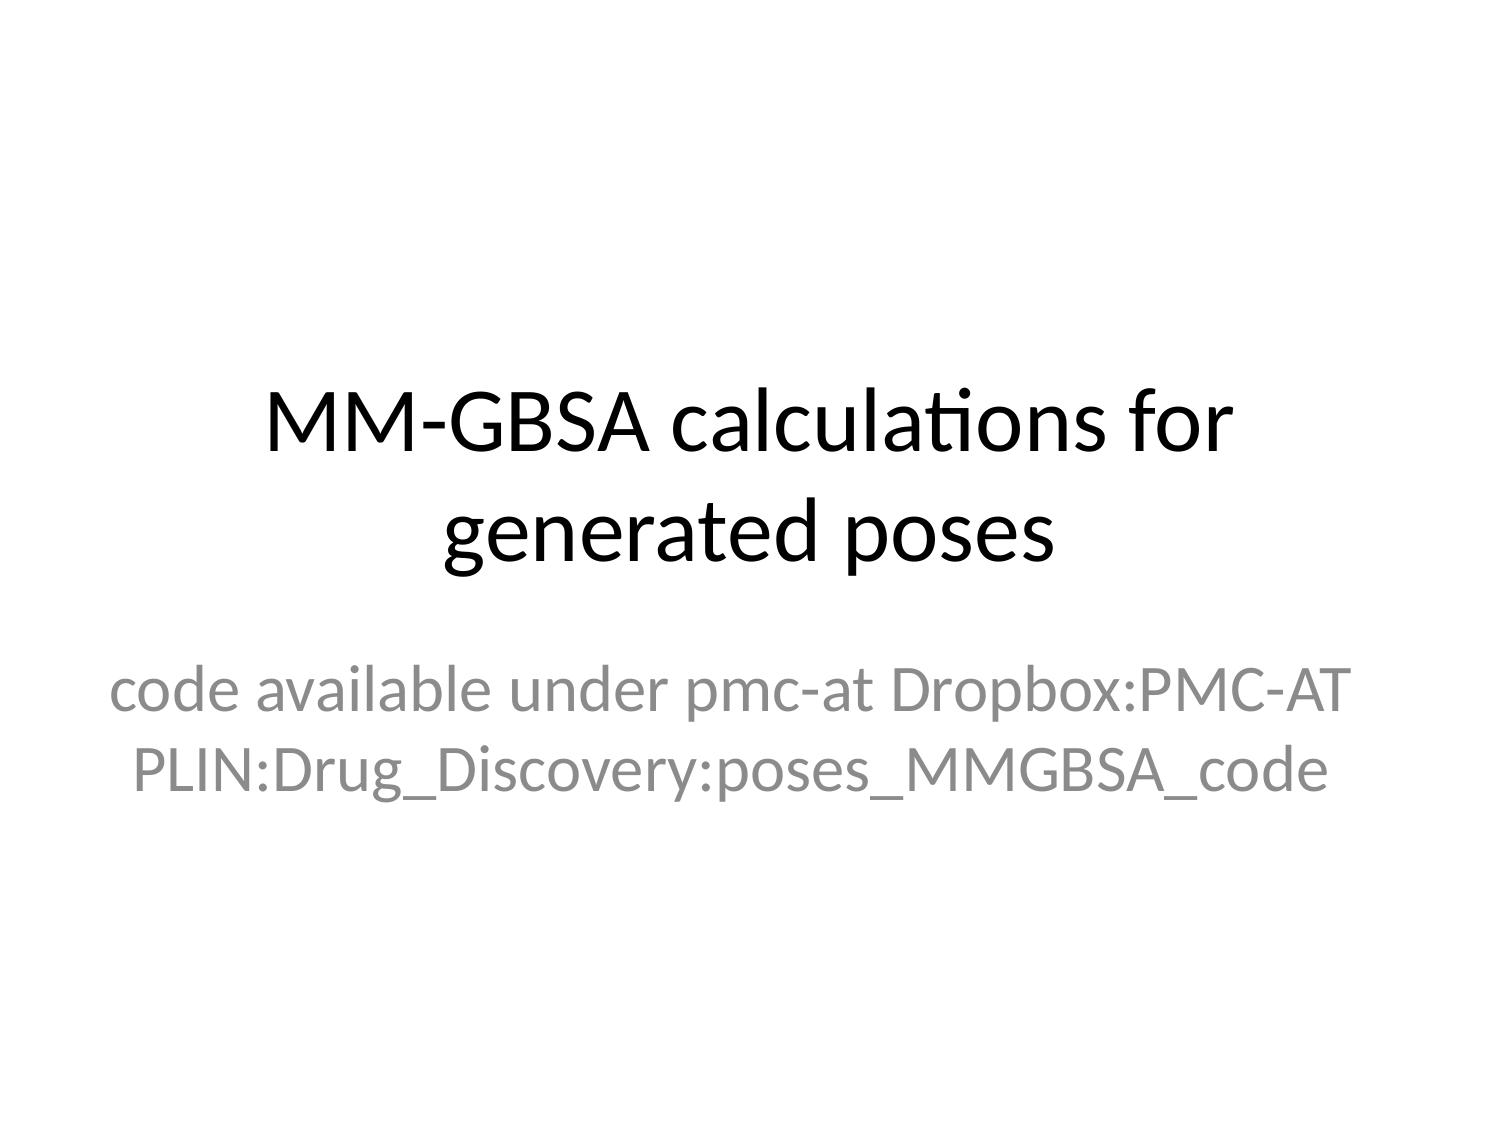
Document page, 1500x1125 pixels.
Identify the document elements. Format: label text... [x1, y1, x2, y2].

subtitle code available under pmc-at Dropbox:PMC-AT PLIN:Drug_Discovery:poses_MMGBSA_code [50, 637, 1413, 925]
title MM-GBSA calculations for generated poses [112, 349, 1388, 591]
